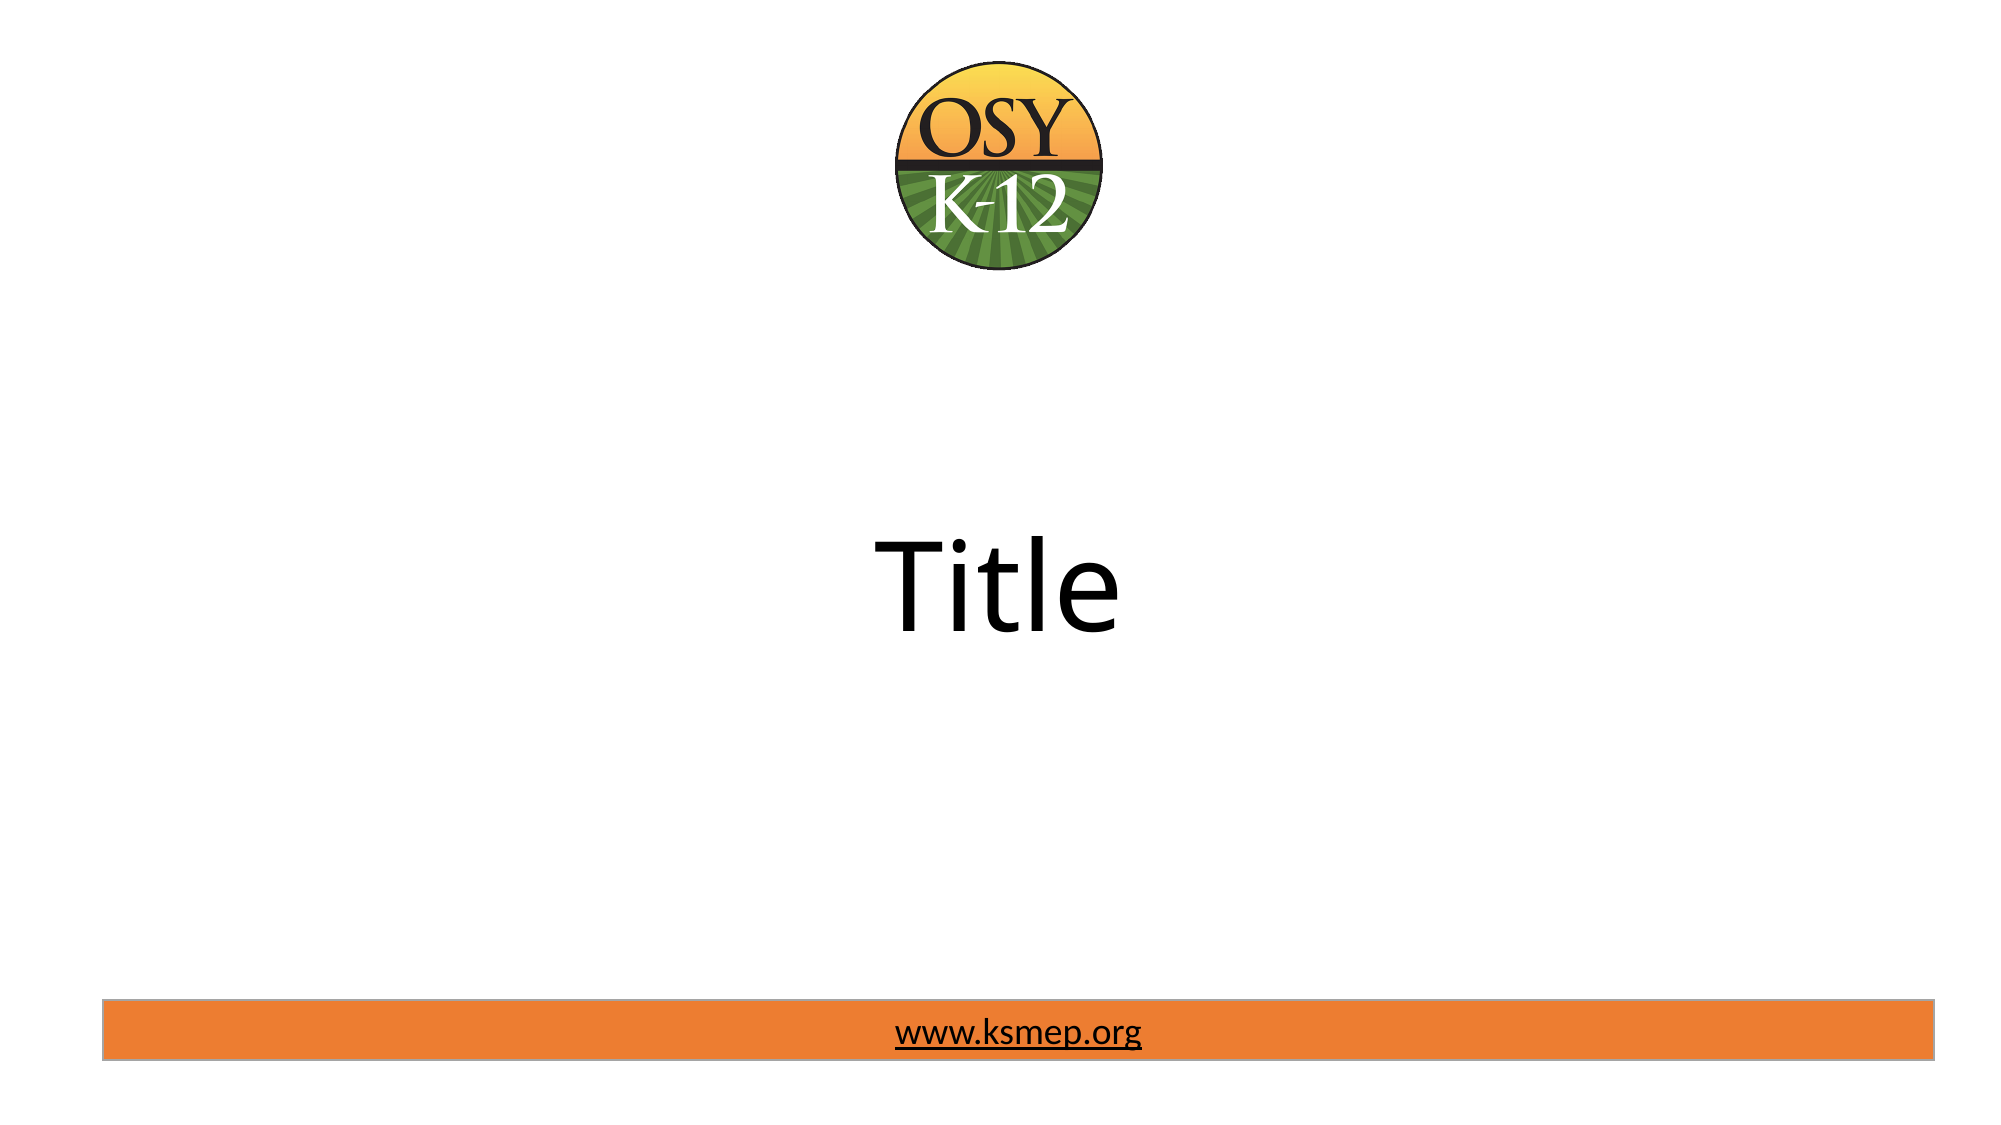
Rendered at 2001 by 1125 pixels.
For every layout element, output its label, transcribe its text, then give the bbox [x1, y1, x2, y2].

title Title [229, 274, 1769, 667]
picture [877, 56, 1123, 275]
text_box www.ksmep.org [102, 999, 1935, 1061]
